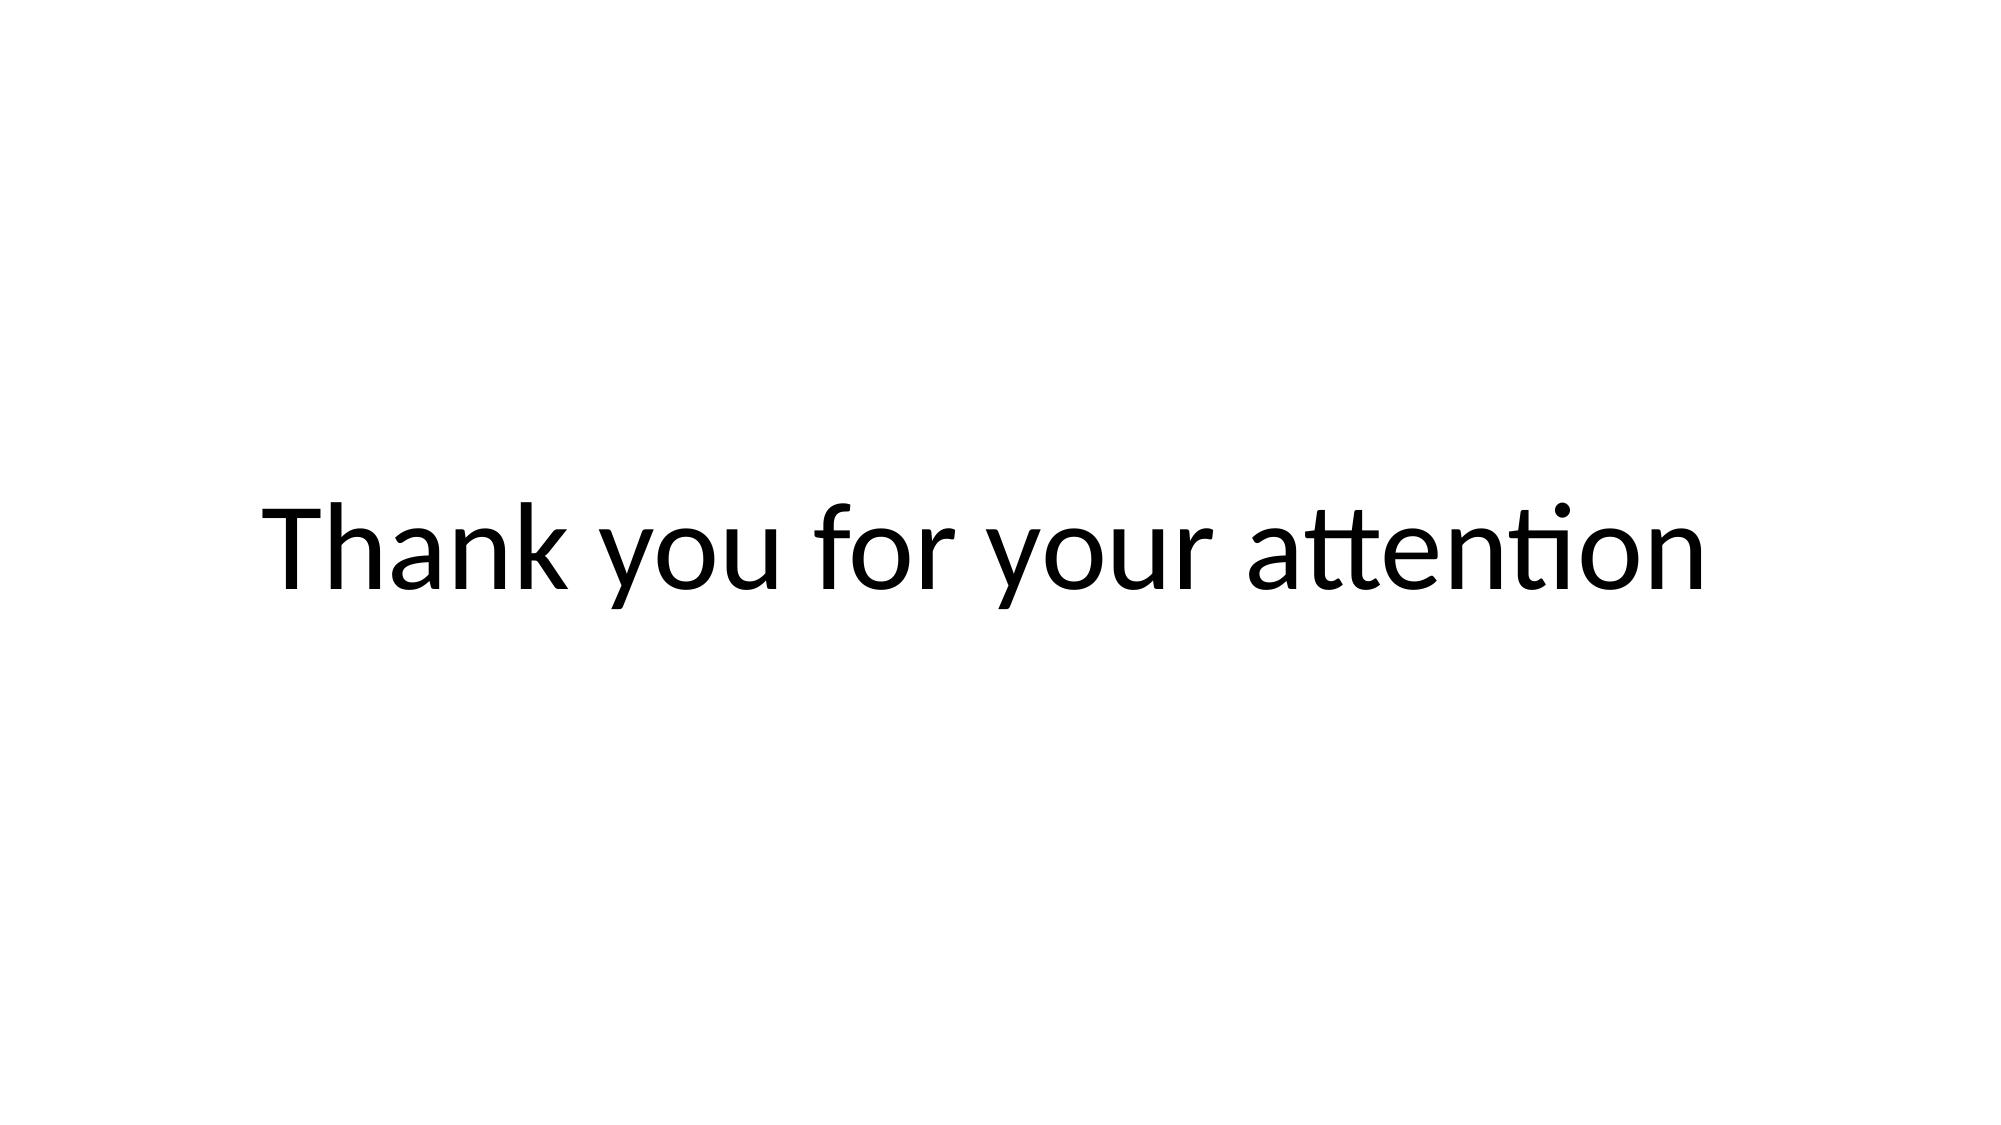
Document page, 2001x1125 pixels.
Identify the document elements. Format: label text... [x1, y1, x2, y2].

list Thank you for your attention [137, 299, 1863, 1014]
